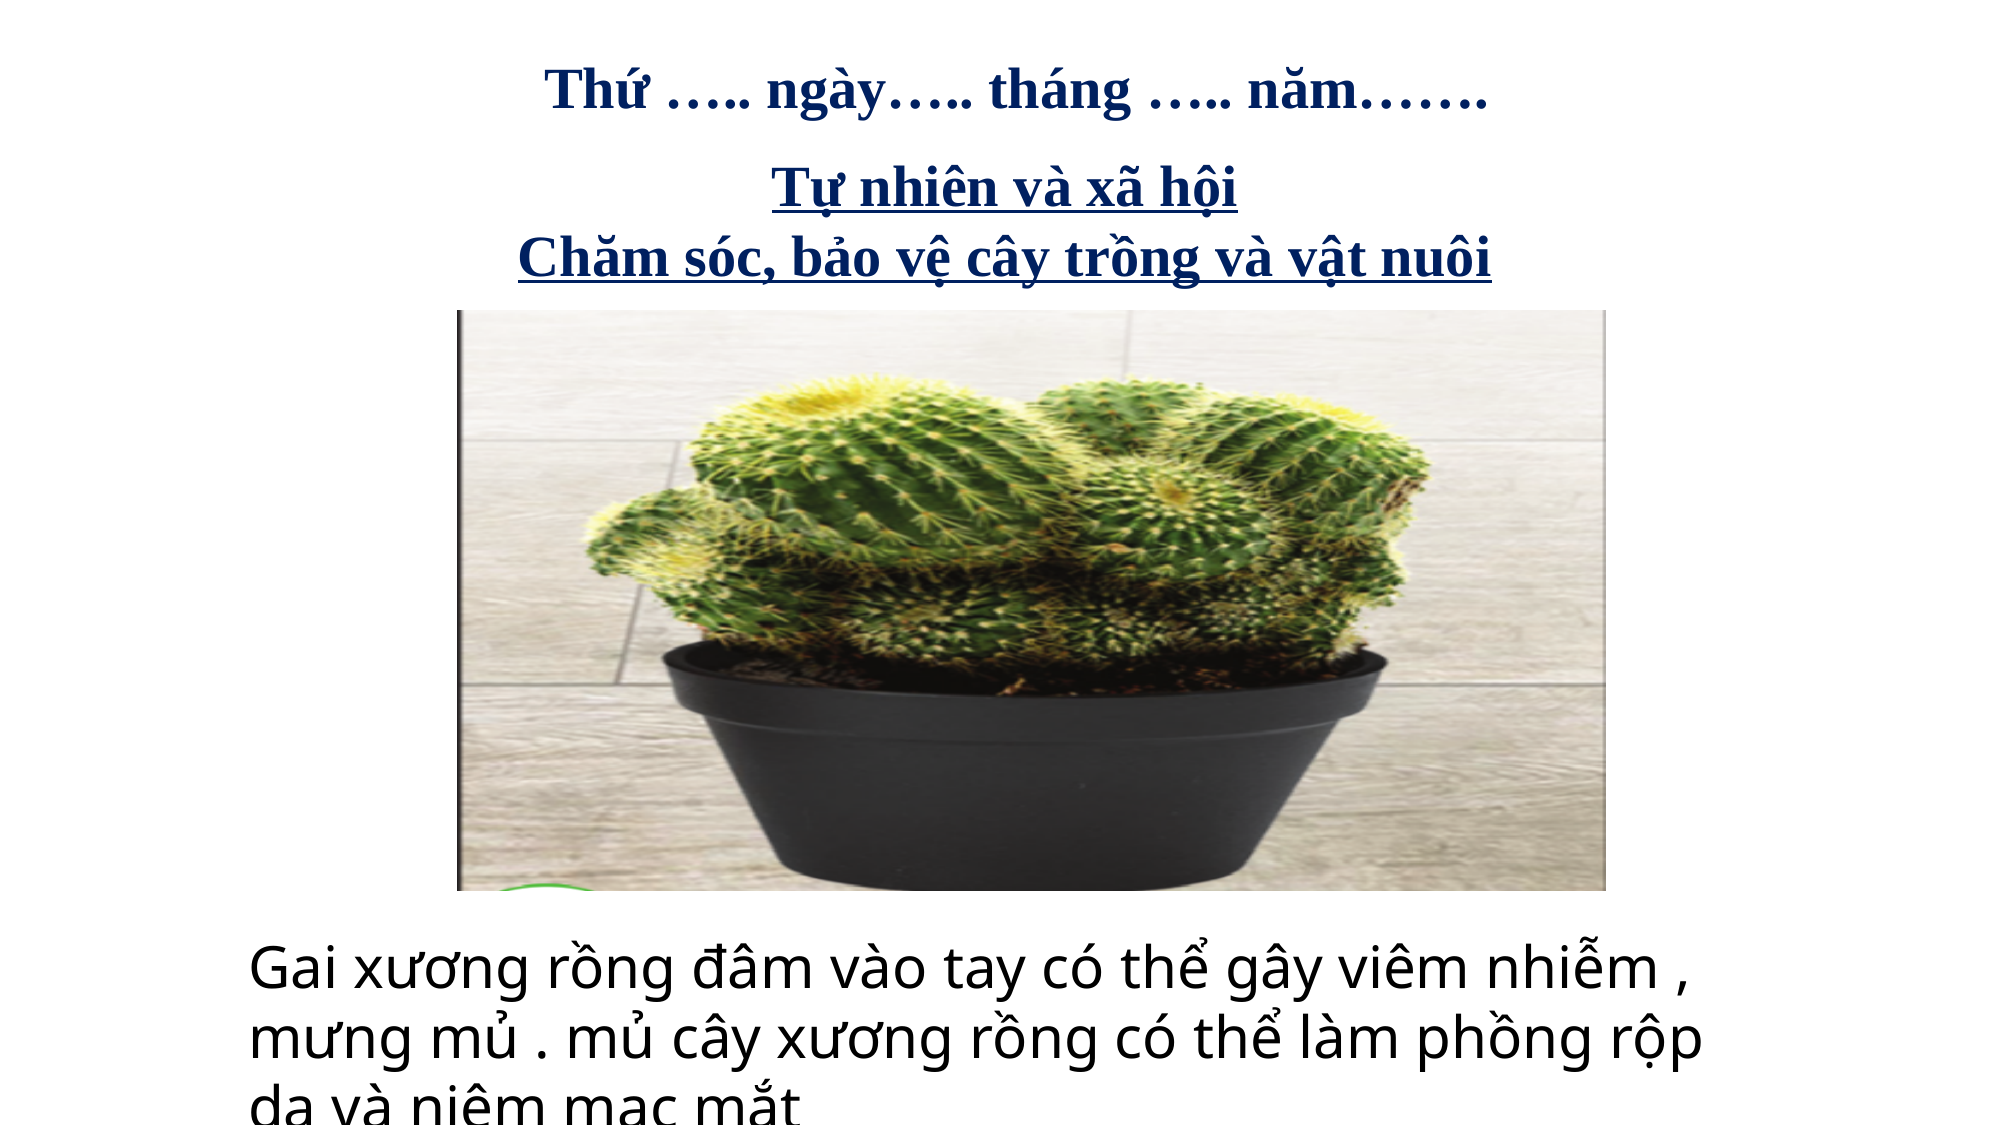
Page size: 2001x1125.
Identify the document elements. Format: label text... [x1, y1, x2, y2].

text_box Thứ ….. ngày….. tháng ….. năm……. [474, 42, 1588, 128]
text_box Tự nhiên và xã hội Chăm sóc, bảo vệ cây trồng và vật nuôi [422, 141, 1588, 366]
picture [457, 310, 1606, 891]
text_box Gai xương rồng đâm vào tay có thể gây viêm nhiễm , mưng mủ . mủ cây xương rồng có thể làm phồng rộp da và niêm mạc mắt [233, 923, 1777, 1125]
